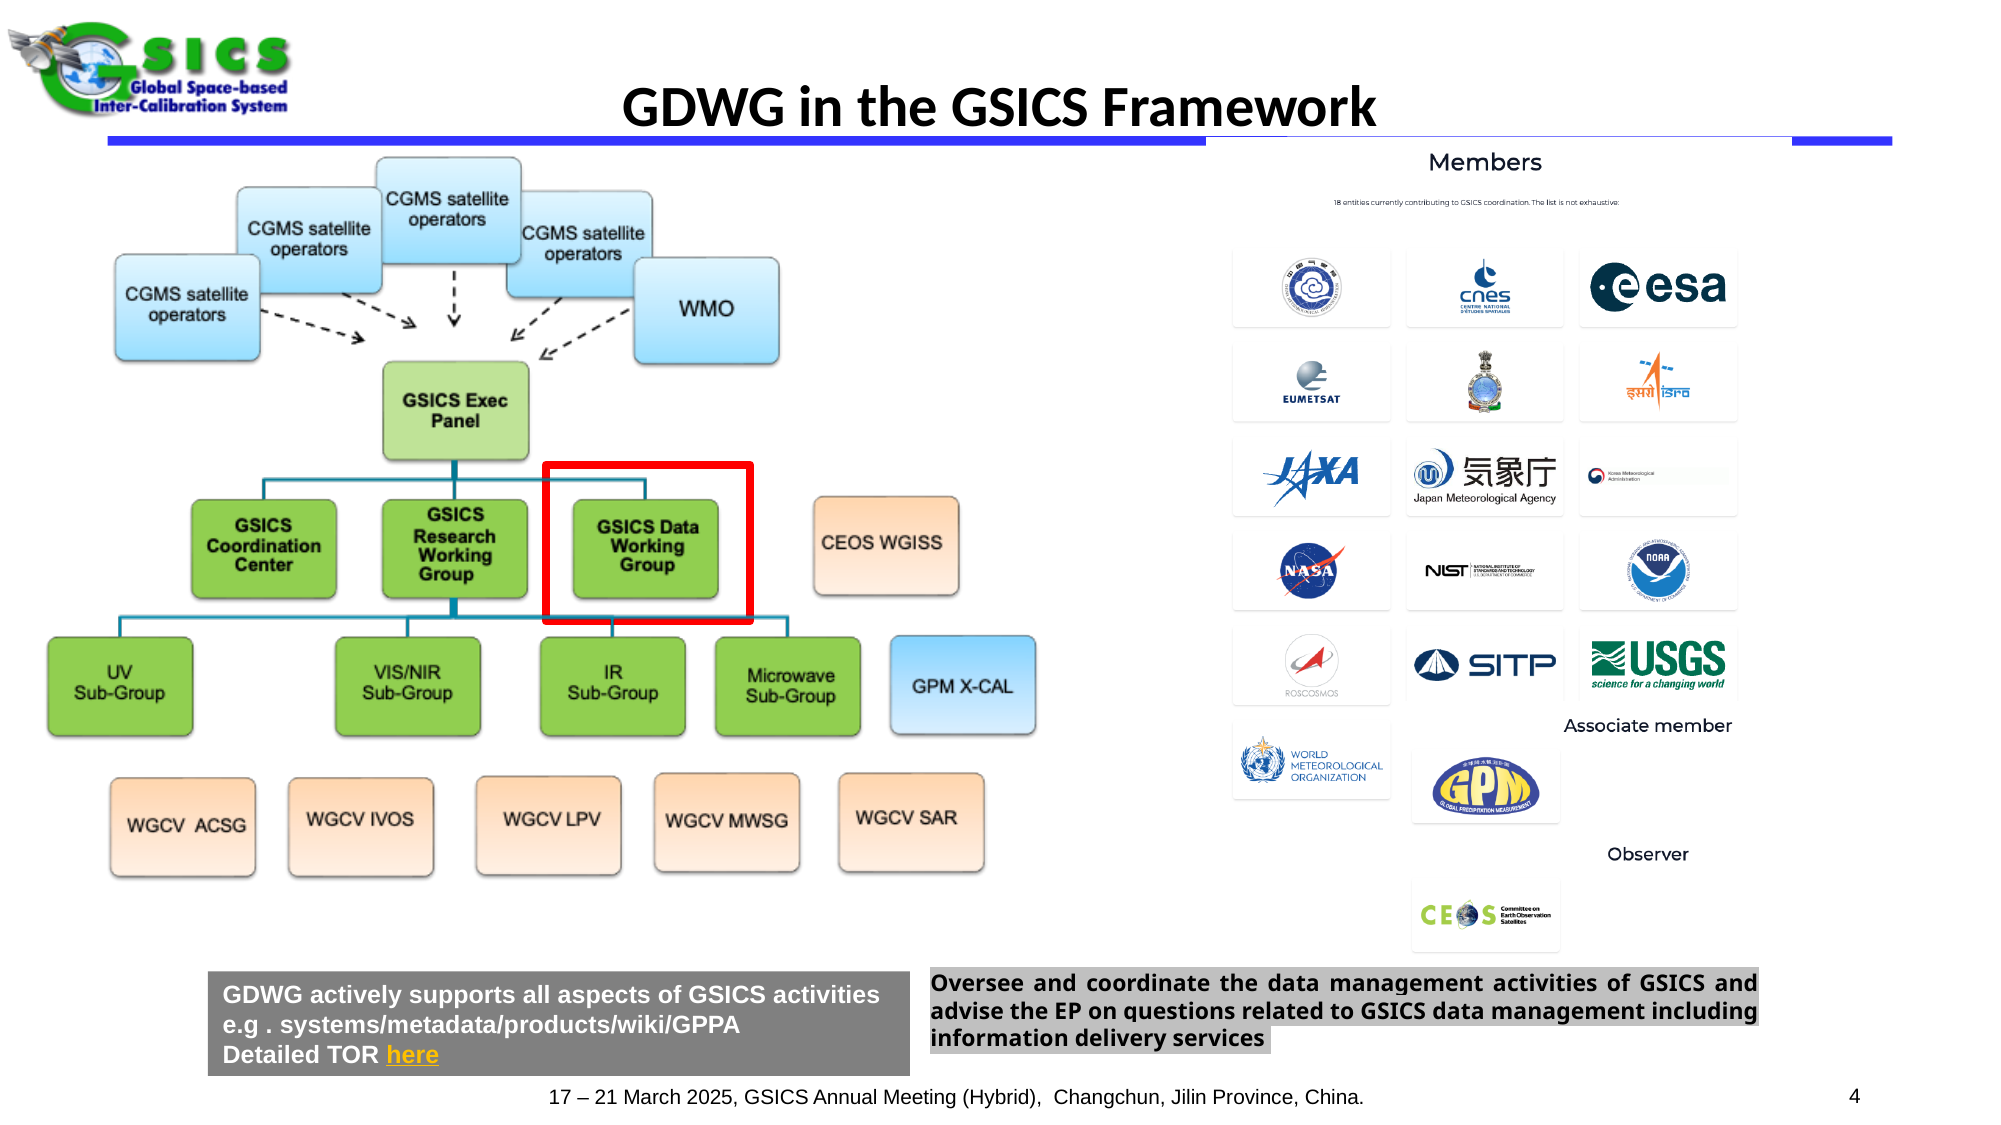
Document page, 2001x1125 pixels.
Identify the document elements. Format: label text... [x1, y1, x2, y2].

picture [1206, 137, 1792, 962]
picture [42, 154, 1041, 885]
text_box Oversee and coordinate the data management activities of GSICS and advise the EP on questions related to GSICS data management including information delivery services [915, 961, 1774, 1059]
picture [0, 15, 296, 120]
text_box GDWG actively supports all aspects of GSICS activities e.g . systems/metadata/products/wiki/GPPA Detailed TOR here [207, 971, 910, 1076]
title GDWG in the GSICS Framework [99, 24, 1901, 182]
